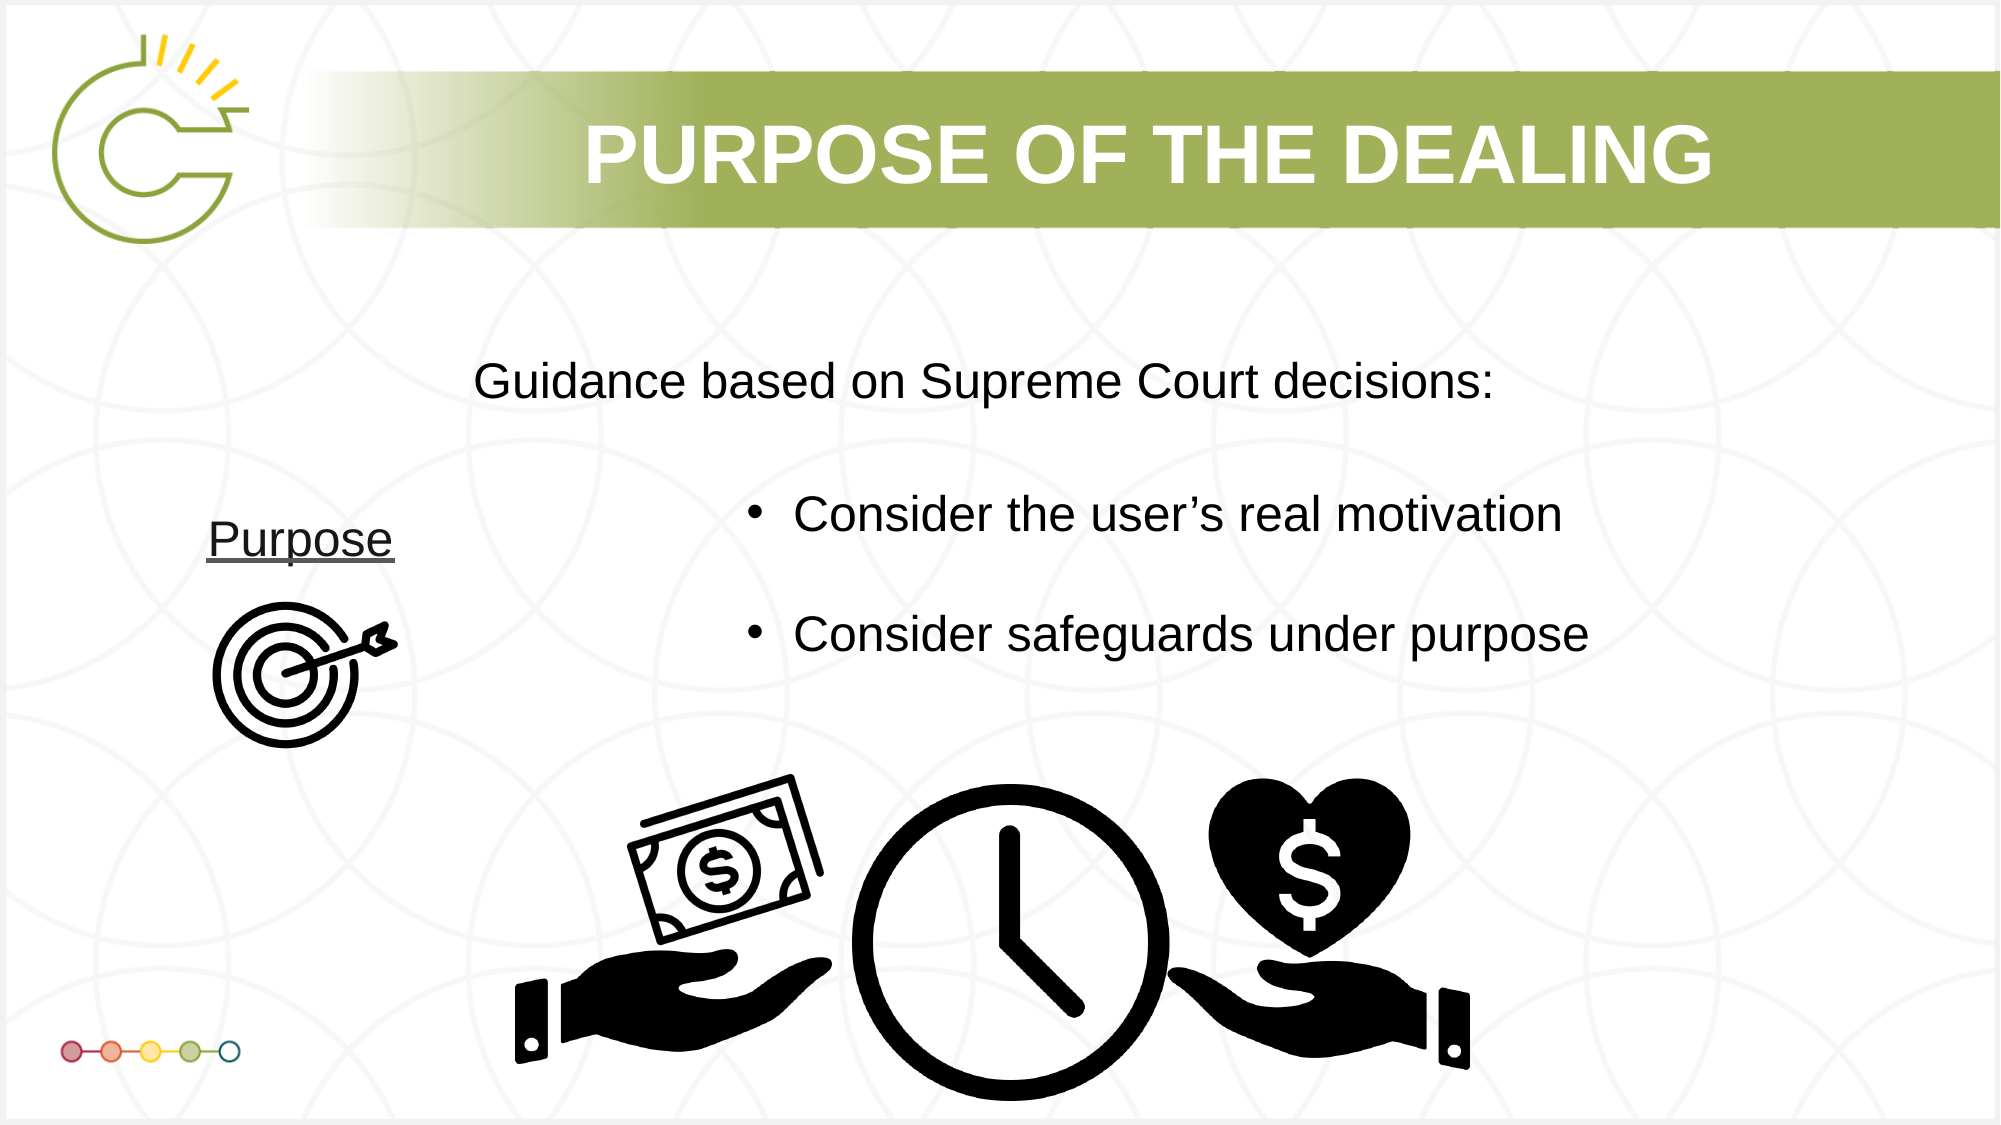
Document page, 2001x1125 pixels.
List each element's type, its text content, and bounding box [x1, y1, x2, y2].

text_box Guidance based on Supreme Court decisions: [458, 341, 1634, 417]
picture [0, 0, 2001, 1125]
text_box Consider the user’s real motivation Consider safeguards under purpose [731, 474, 1837, 669]
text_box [192, 499, 417, 767]
title PURPOSE OF THE DEALING [438, 85, 1863, 240]
